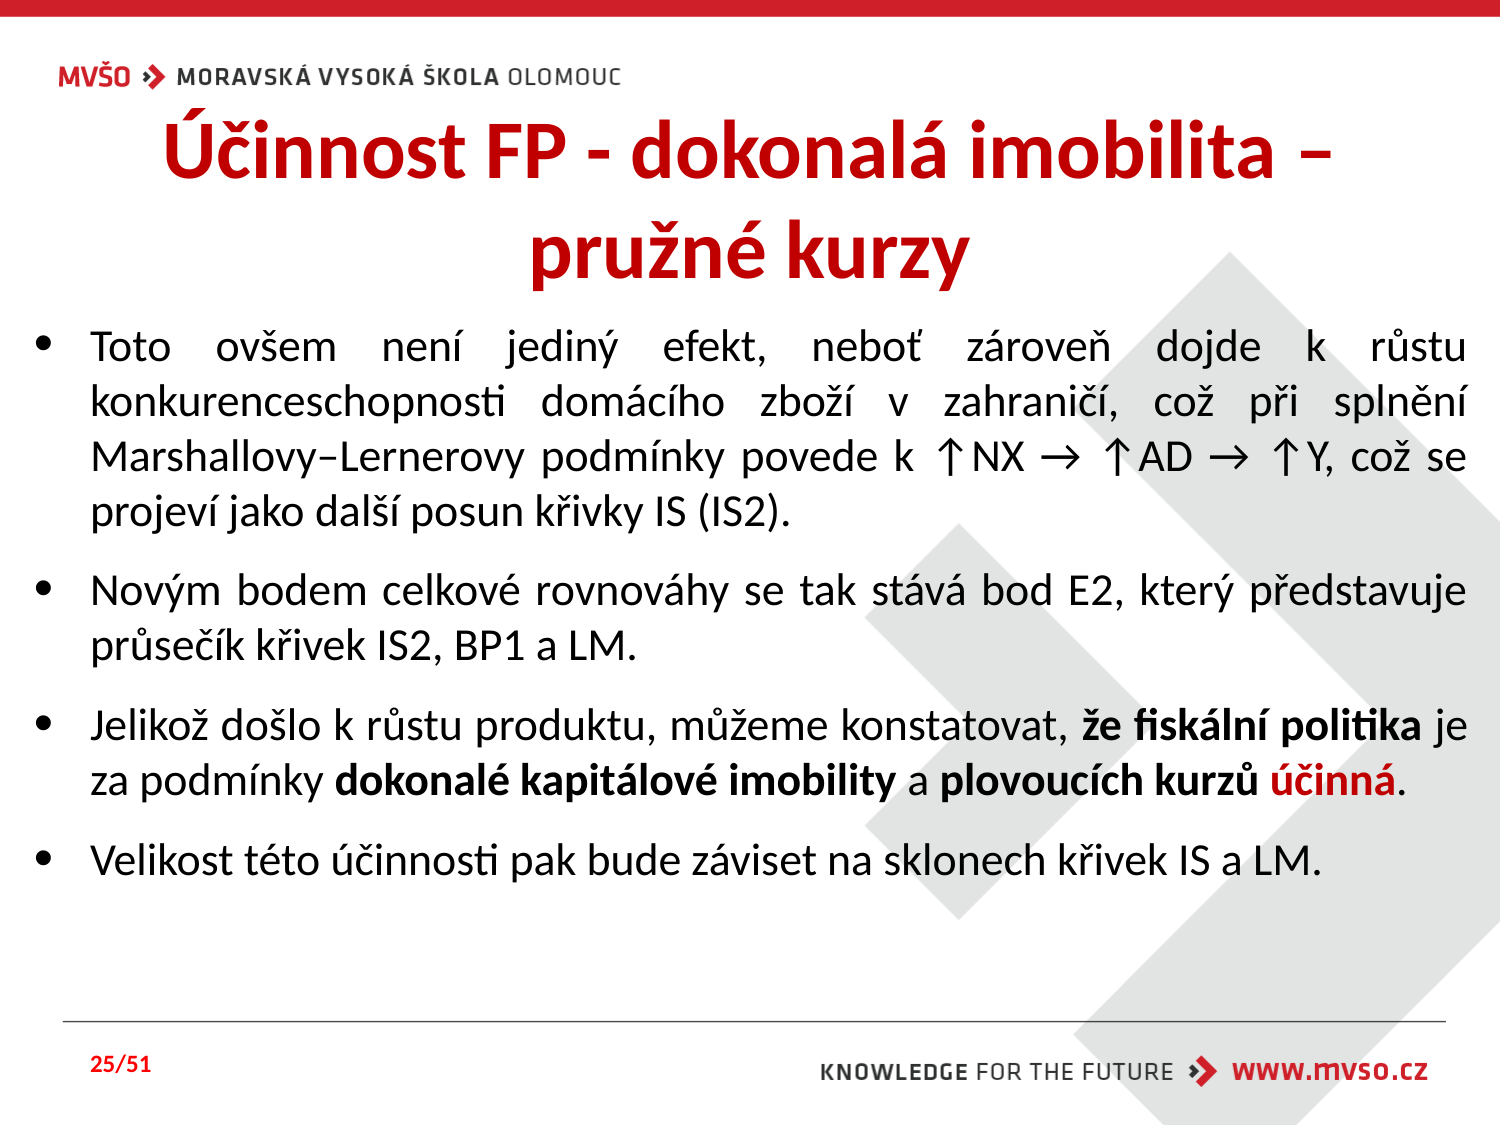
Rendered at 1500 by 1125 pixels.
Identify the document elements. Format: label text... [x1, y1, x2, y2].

picture [0, 0, 1500, 1125]
text_box 25/51 [74, 1040, 213, 1085]
title Účinnost FP - dokonalá imobilita – pružné kurzy [75, 123, 1425, 266]
list Toto ovšem není jediný efekt, neboť zároveň dojde k růstu konkurenceschopnosti domácího zboží v zahraničí, což při splnění Marshallovy–Lernerovy podmínky povede k ↑NX → ↑AD → ↑Y, což se projeví jako další posun křivky IS (IS2). Novým bodem celkové rovnováhy se tak stává bod E2, který představuje průsečík křivek IS2, BP1 a LM. Jelikož došlo k růstu produktu, můžeme konstatovat, že fiskální politika je za podmínky dokonalé kapitálové imobility a plovoucích kurzů účinná. Velikost této účinnosti pak bude záviset na sklonech křivek IS a LM. [0, 307, 1484, 1125]
